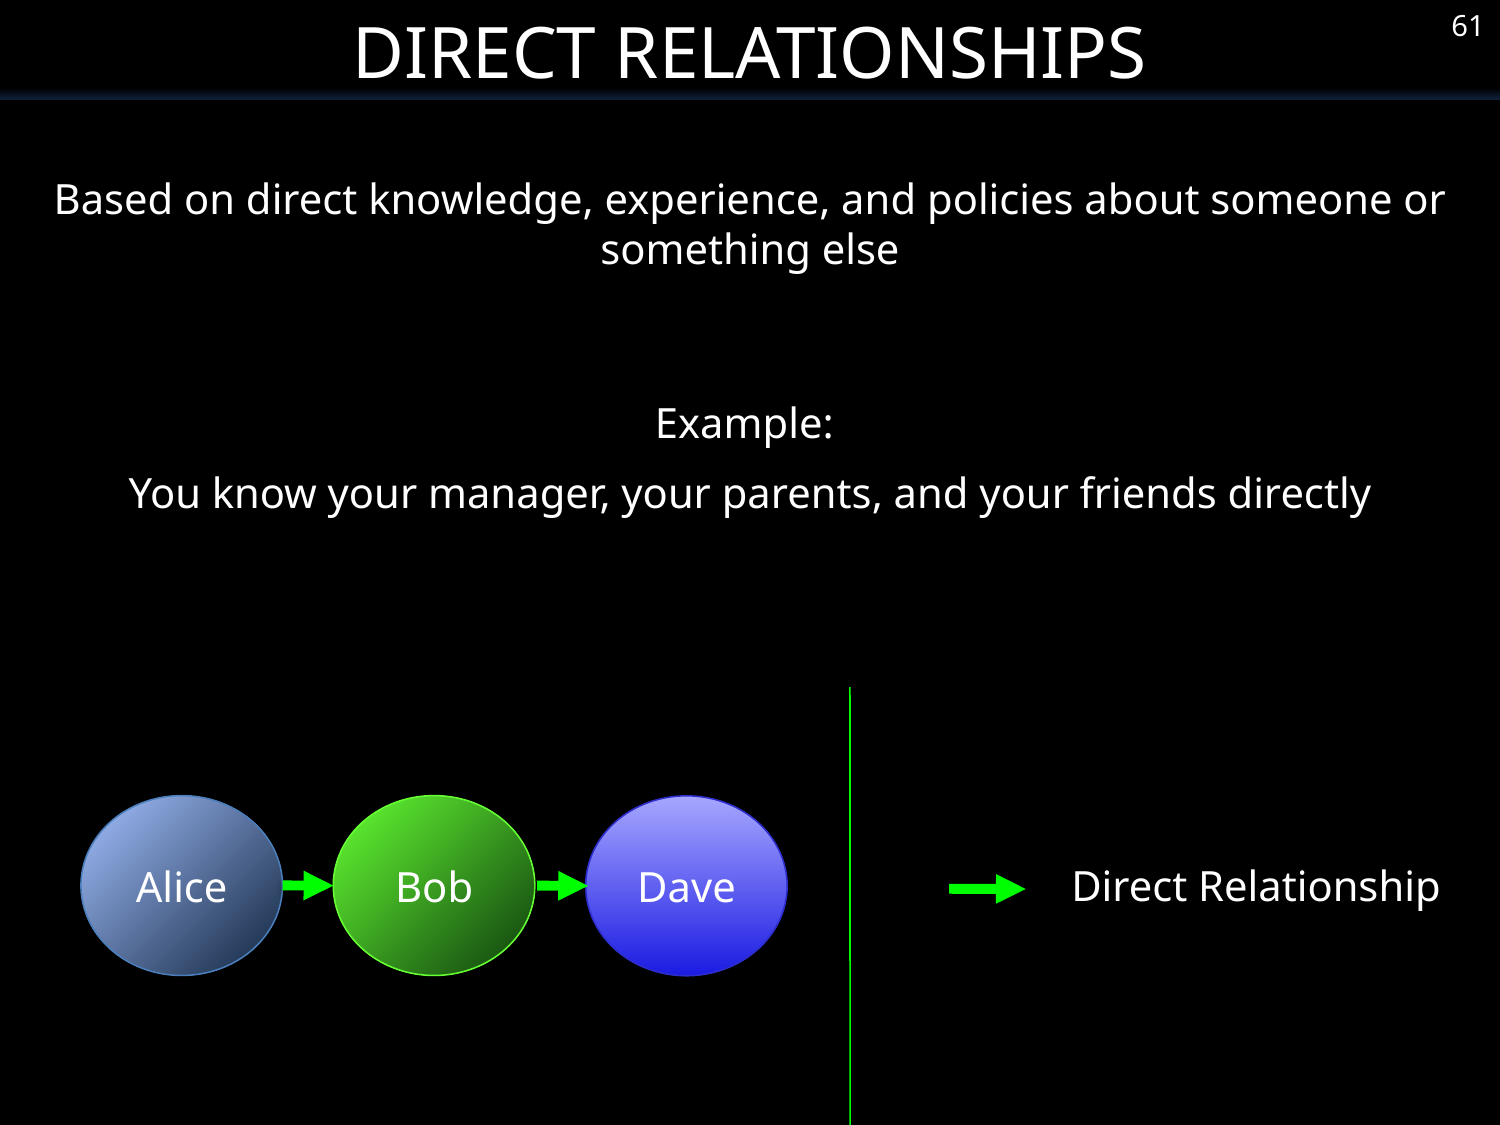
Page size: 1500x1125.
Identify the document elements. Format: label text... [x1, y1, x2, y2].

text_box Direct Relationships [0, 0, 1500, 100]
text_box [80, 686, 1500, 1125]
text_box Based on direct knowledge, experience, and policies about someone or something else [0, 165, 1500, 281]
text_box Example: You know your manager, your parents, and your friends directly [0, 389, 1500, 525]
slide_number 61 [1387, 0, 1500, 76]
